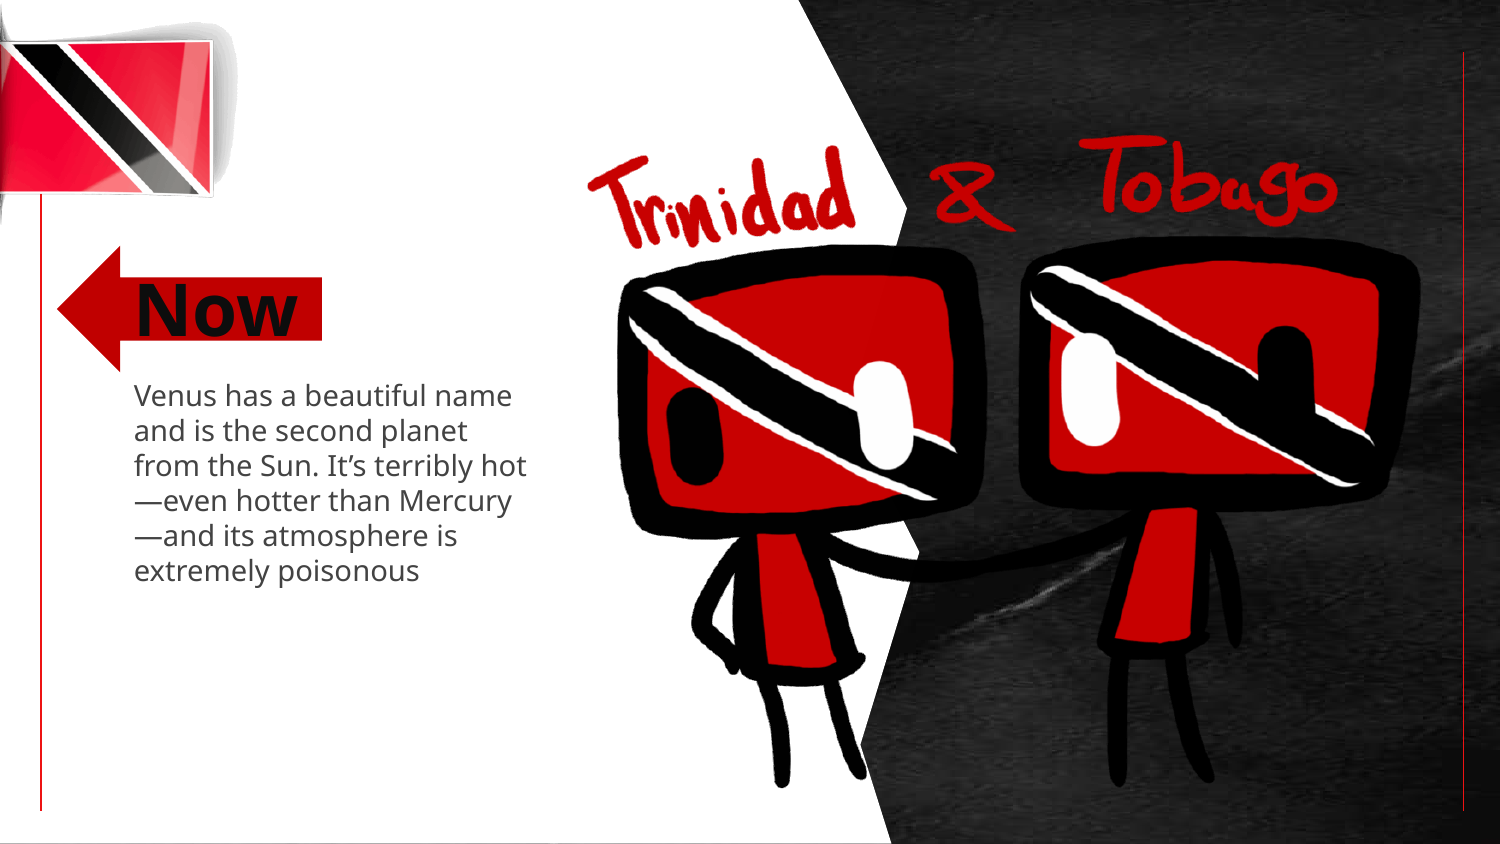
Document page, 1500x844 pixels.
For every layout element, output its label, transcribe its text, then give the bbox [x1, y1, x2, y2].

text_box [56, 255, 121, 371]
picture [0, 0, 268, 255]
subtitle Venus has a beautiful name and is the second planet from the Sun. It’s terribly hot—even hotter than Mercury—and its atmosphere is extremely poisonous [118, 362, 545, 528]
title Now [118, 260, 582, 355]
picture [582, 0, 1500, 844]
